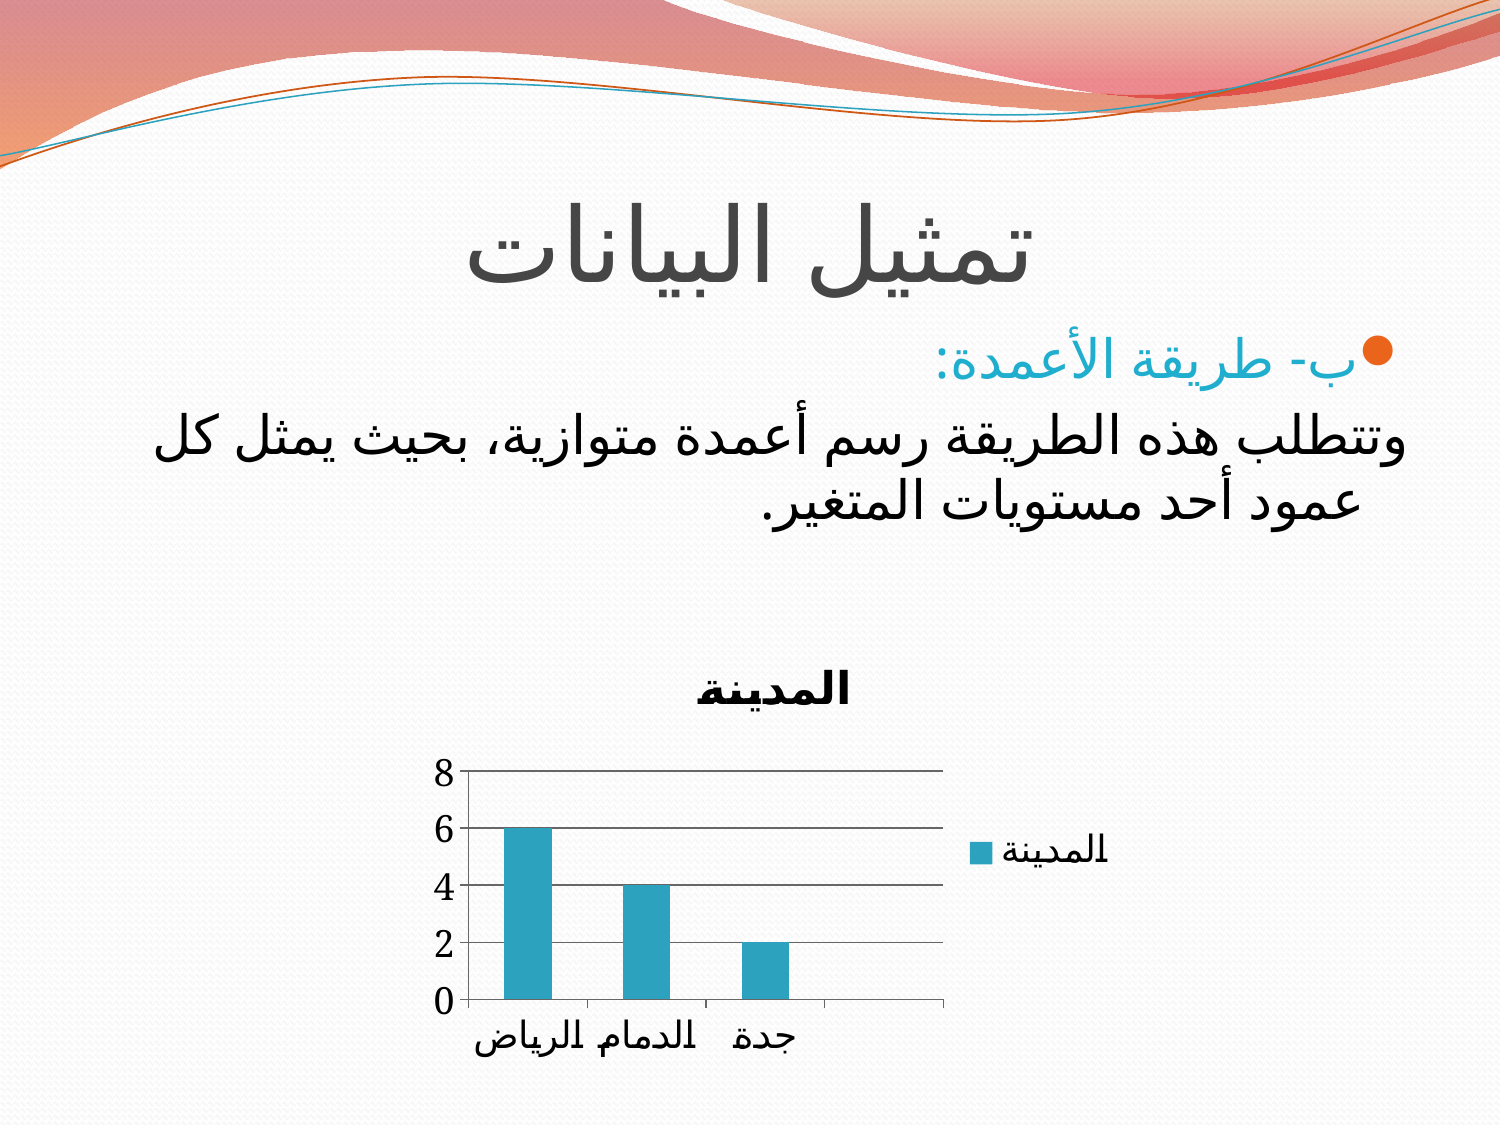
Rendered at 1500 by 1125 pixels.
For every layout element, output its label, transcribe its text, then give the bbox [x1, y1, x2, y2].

list ب- طريقة الأعمدة: وتتطلب هذه الطريقة رسم أعمدة متوازية، بحيث يمثل كل عمود أحد مستويات المتغير. [75, 317, 1425, 1038]
chart [418, 633, 1133, 1074]
title تمثيل البيانات [75, 115, 1425, 303]
